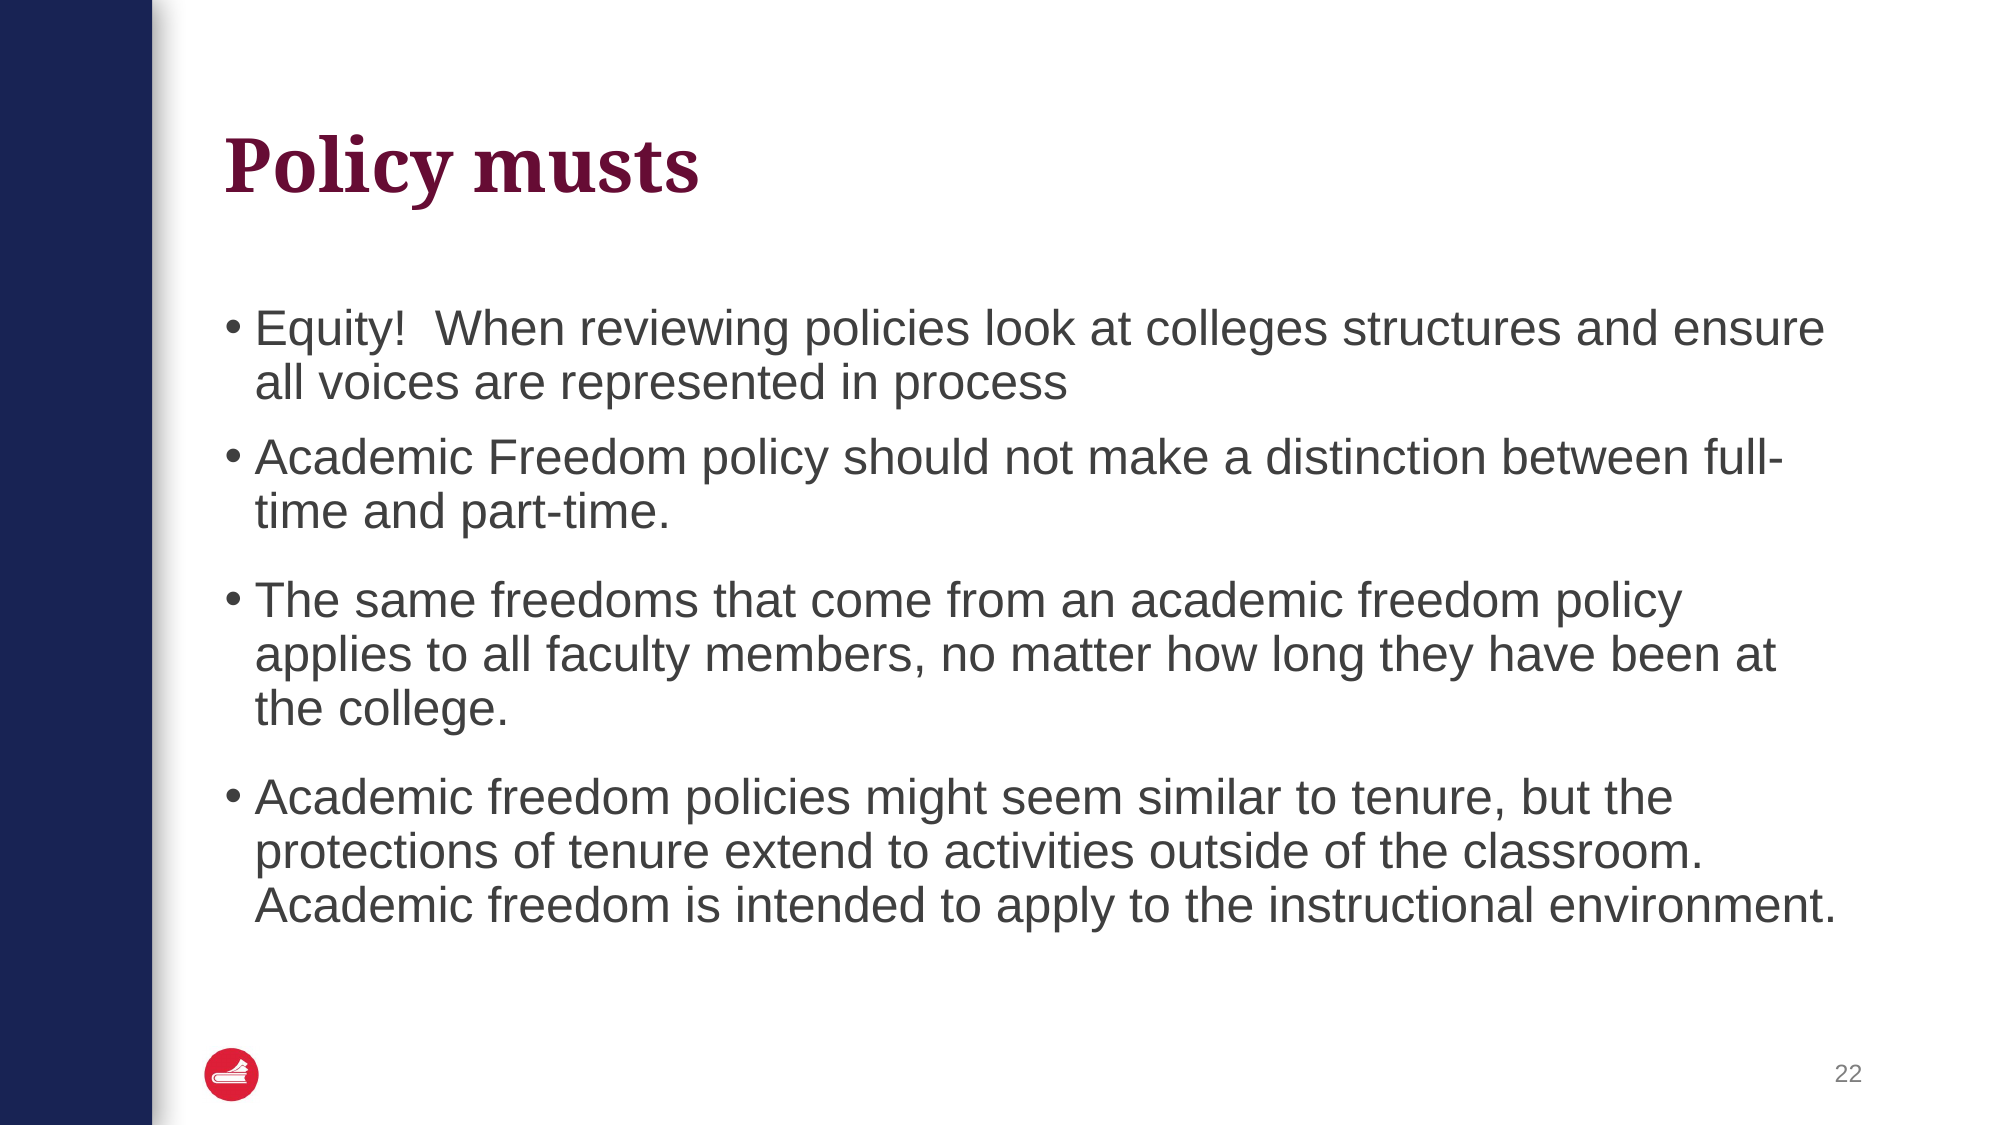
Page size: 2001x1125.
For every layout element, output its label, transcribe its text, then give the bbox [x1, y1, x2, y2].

slide_number 22 [1712, 1042, 1863, 1103]
picture [202, 1046, 260, 1103]
title Policy musts [209, 59, 1858, 278]
list Equity! When reviewing policies look at colleges structures and ensure all voices are represented in process Academic Freedom policy should not make a distinction between full-time and part-time. The same freedoms that come from an academic freedom policy applies to all faculty members, no matter how long they have been at the college. Academic freedom policies might seem similar to tenure, but the protections of tenure extend to activities outside of the classroom. Academic freedom is intended to apply to the instructional environment. [209, 294, 1860, 1020]
